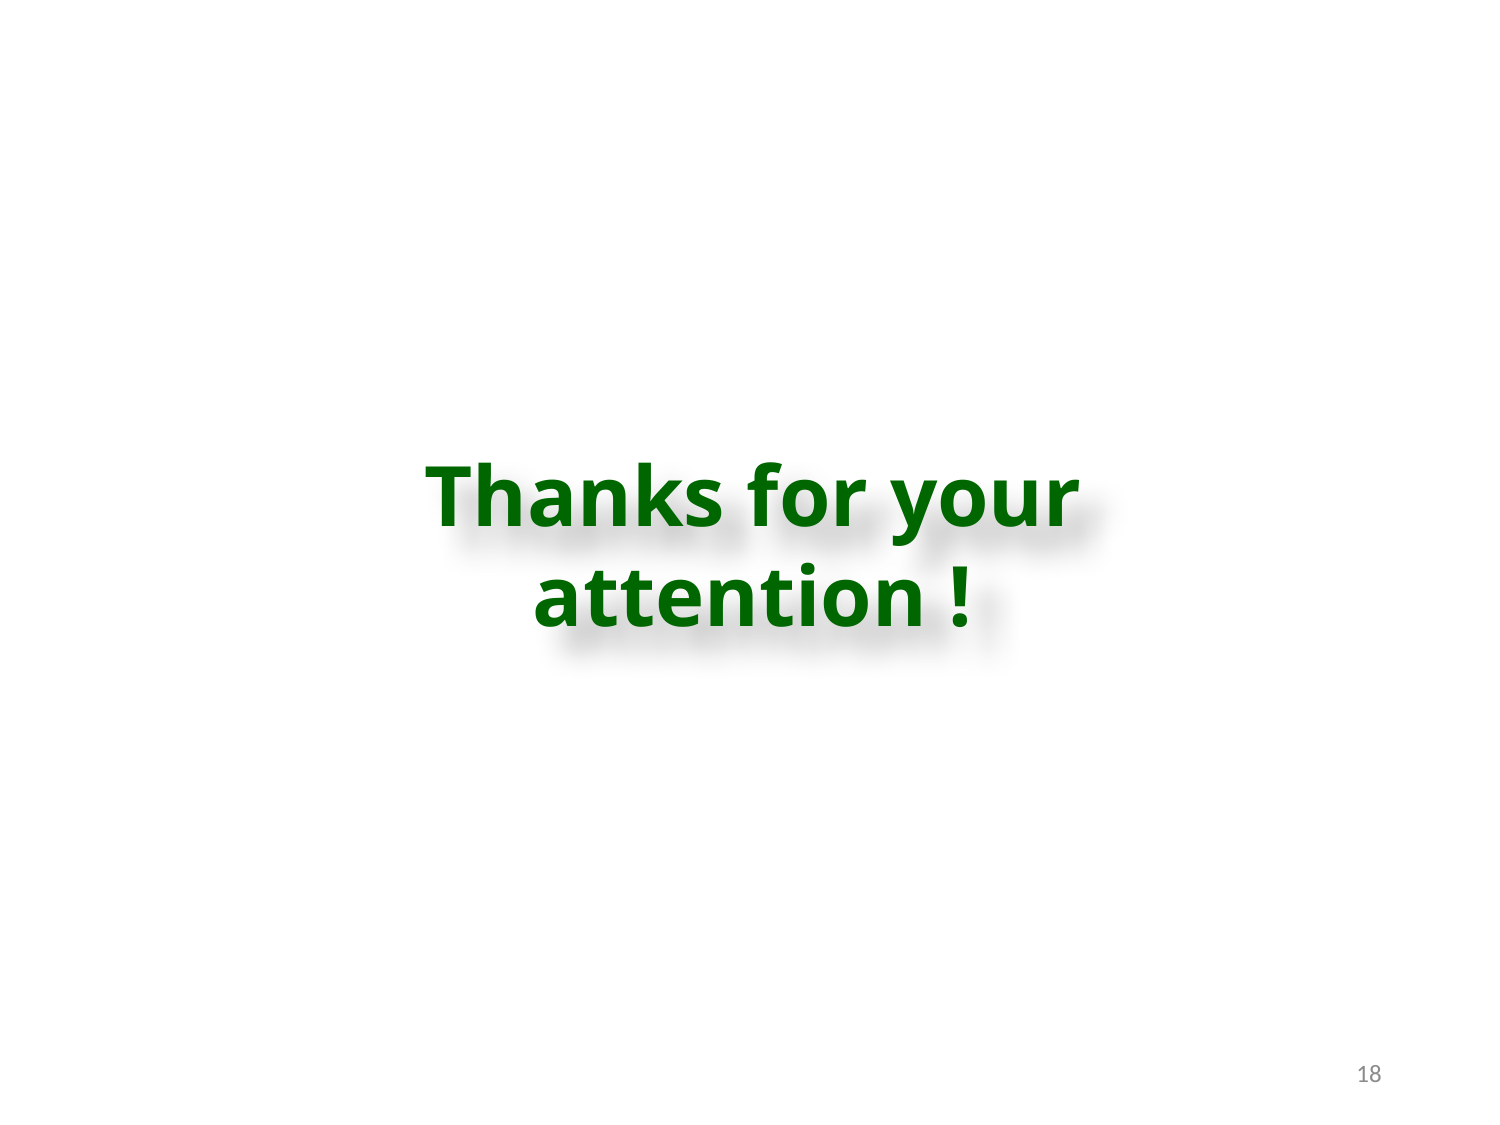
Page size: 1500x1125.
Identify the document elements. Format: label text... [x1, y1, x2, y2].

slide_number 18 [1059, 1042, 1397, 1103]
text_box Thanks for your attention ! [212, 435, 1294, 651]
